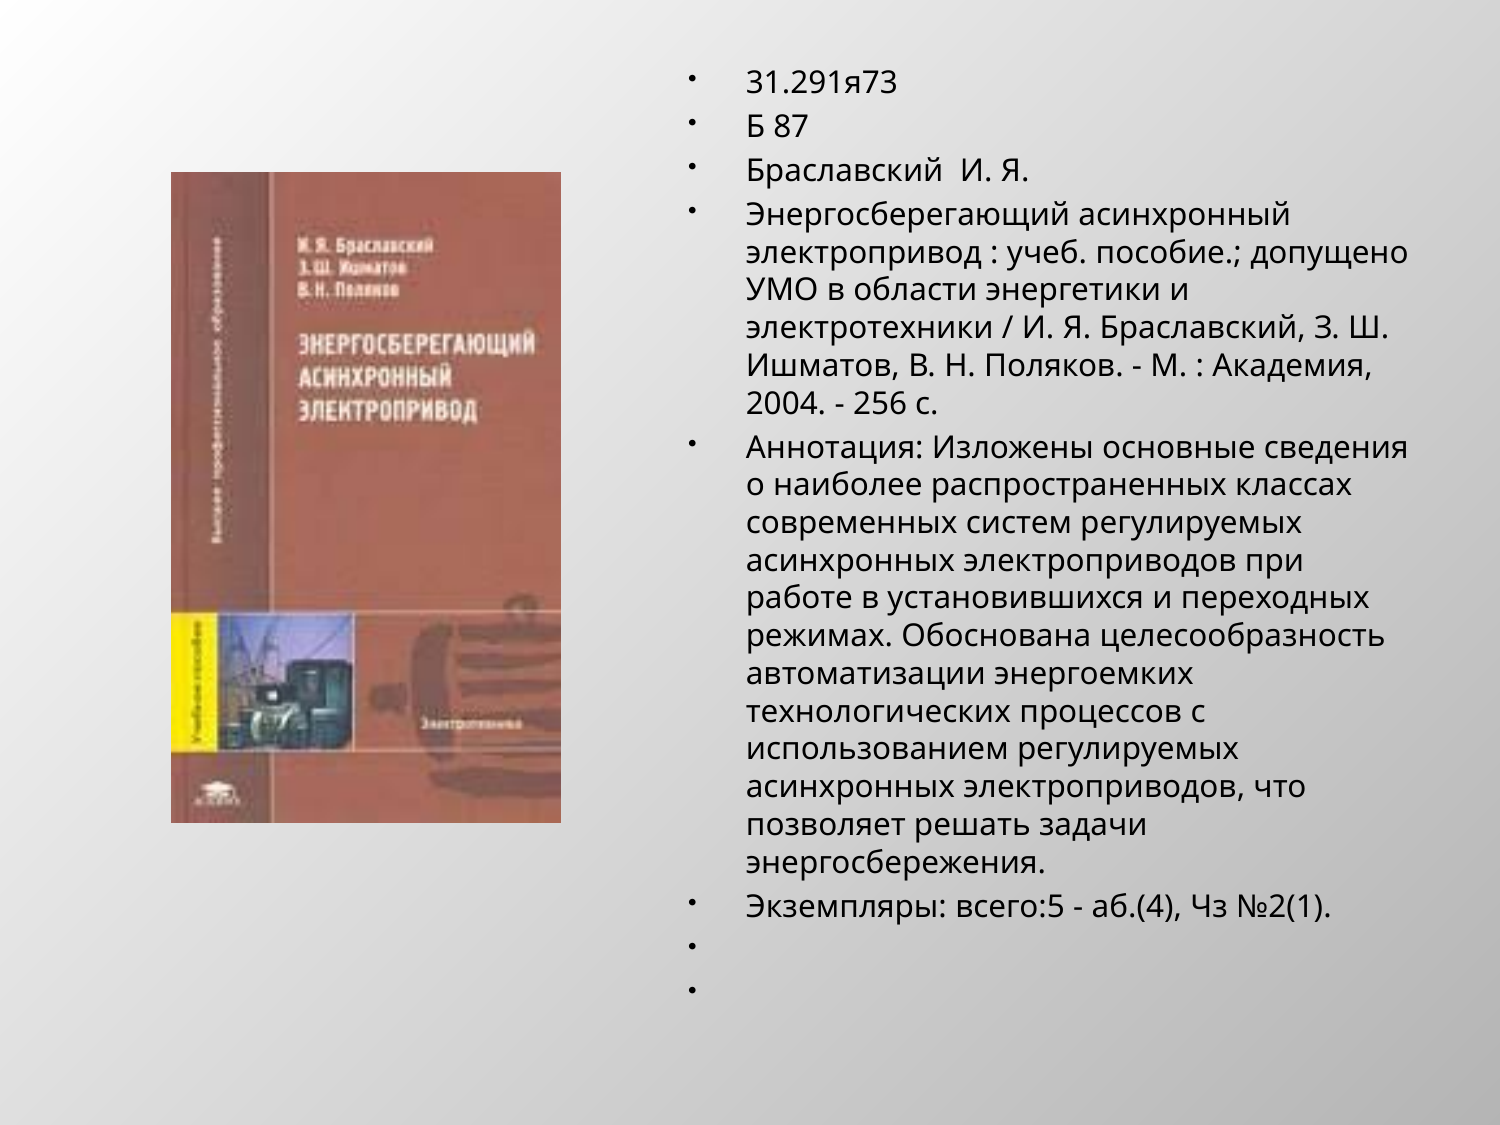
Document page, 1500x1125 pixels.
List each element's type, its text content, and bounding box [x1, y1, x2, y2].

list 31.291я73 Б 87 Браславский И. Я. Энергосберегающий асинхронный электропривод : учеб. пособие.; допущено УМО в области энергетики и электротехники / И. Я. Браславский, З. Ш. Ишматов, В. Н. Поляков. - М. : Академия, 2004. - 256 с. Аннотация: Изложены основные сведения о наиболее распространенных классах современных систем регулируемых асинхронных электроприводов при работе в установившихся и переходных режимах. Обоснована целесообразность автоматизации энергоемких технологических процессов с использованием регулируемых асинхронных электроприводов, что позволяет решать задачи энергосбережения. Экземпляры: всего:5 - аб.(4), Чз №2(1). [655, 54, 1425, 1035]
picture [170, 172, 562, 823]
